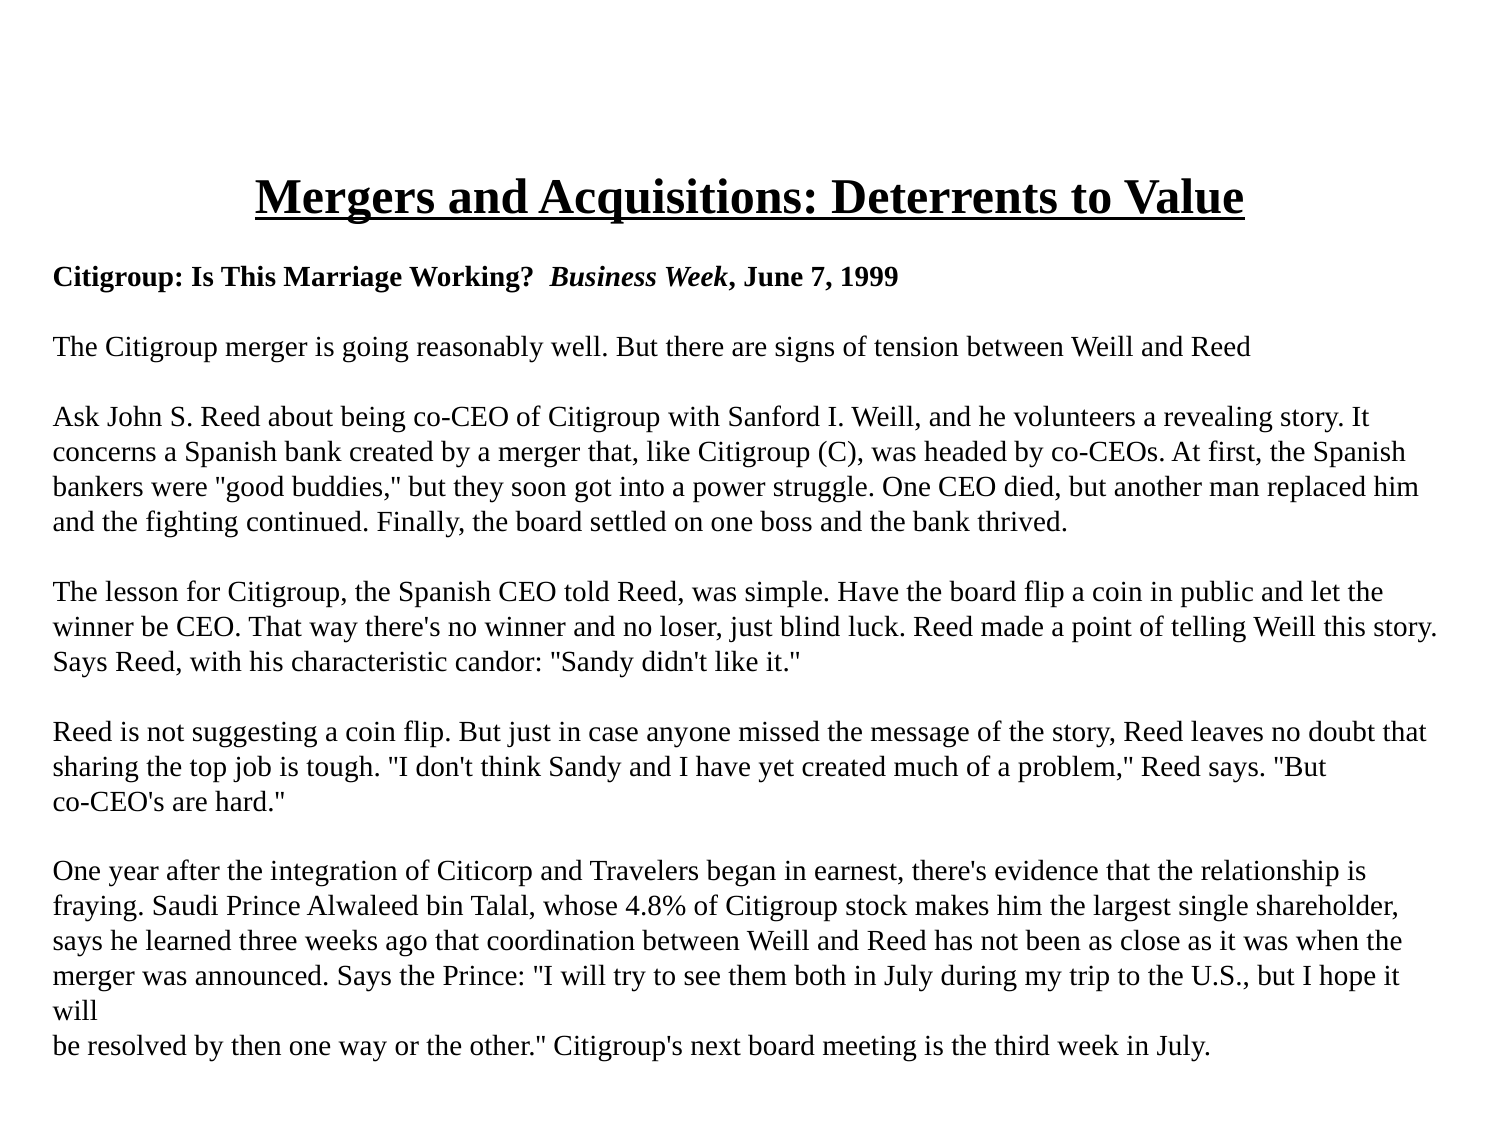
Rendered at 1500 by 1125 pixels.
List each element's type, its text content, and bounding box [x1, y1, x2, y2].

text_box Citigroup: Is This Marriage Working? Business Week, June 7, 1999 The Citigroup merger is going reasonably well. But there are signs of tension between Weill and Reed Ask John S. Reed about being co-CEO of Citigroup with Sanford I. Weill, and he volunteers a revealing story. It concerns a Spanish bank created by a merger that, like Citigroup (C), was headed by co-CEOs. At first, the Spanish bankers were ''good buddies,'' but they soon got into a power struggle. One CEO died, but another man replaced him and the fighting continued. Finally, the board settled on one boss and the bank thrived. The lesson for Citigroup, the Spanish CEO told Reed, was simple. Have the board flip a coin in public and let the winner be CEO. That way there's no winner and no loser, just blind luck. Reed made a point of telling Weill this story. Says Reed, with his characteristic candor: ''Sandy didn't like it.'' Reed is not suggesting a coin flip. But just in case anyone missed the message of the story, Reed leaves no doubt that sharing the top job is tough. ''I don't think Sandy and I have yet created much of a problem,'' Reed says. ''But co-CEO's are hard.'' One year after the integration of Citicorp and Travelers began in earnest, there's evidence that the relationship is fraying. Saudi Prince Alwaleed bin Talal, whose 4.8% of Citigroup stock makes him the largest single shareholder, says he learned three weeks ago that coordination between Weill and Reed has not been as close as it was when the merger was announced. Says the Prince: ''I will try to see them both in July during my trip to the U.S., but I hope it will be resolved by then one way or the other.'' Citigroup's next board meeting is the third week in July. [37, 249, 1461, 1069]
title Mergers and Acquisitions: Deterrents to Value [112, 99, 1388, 249]
